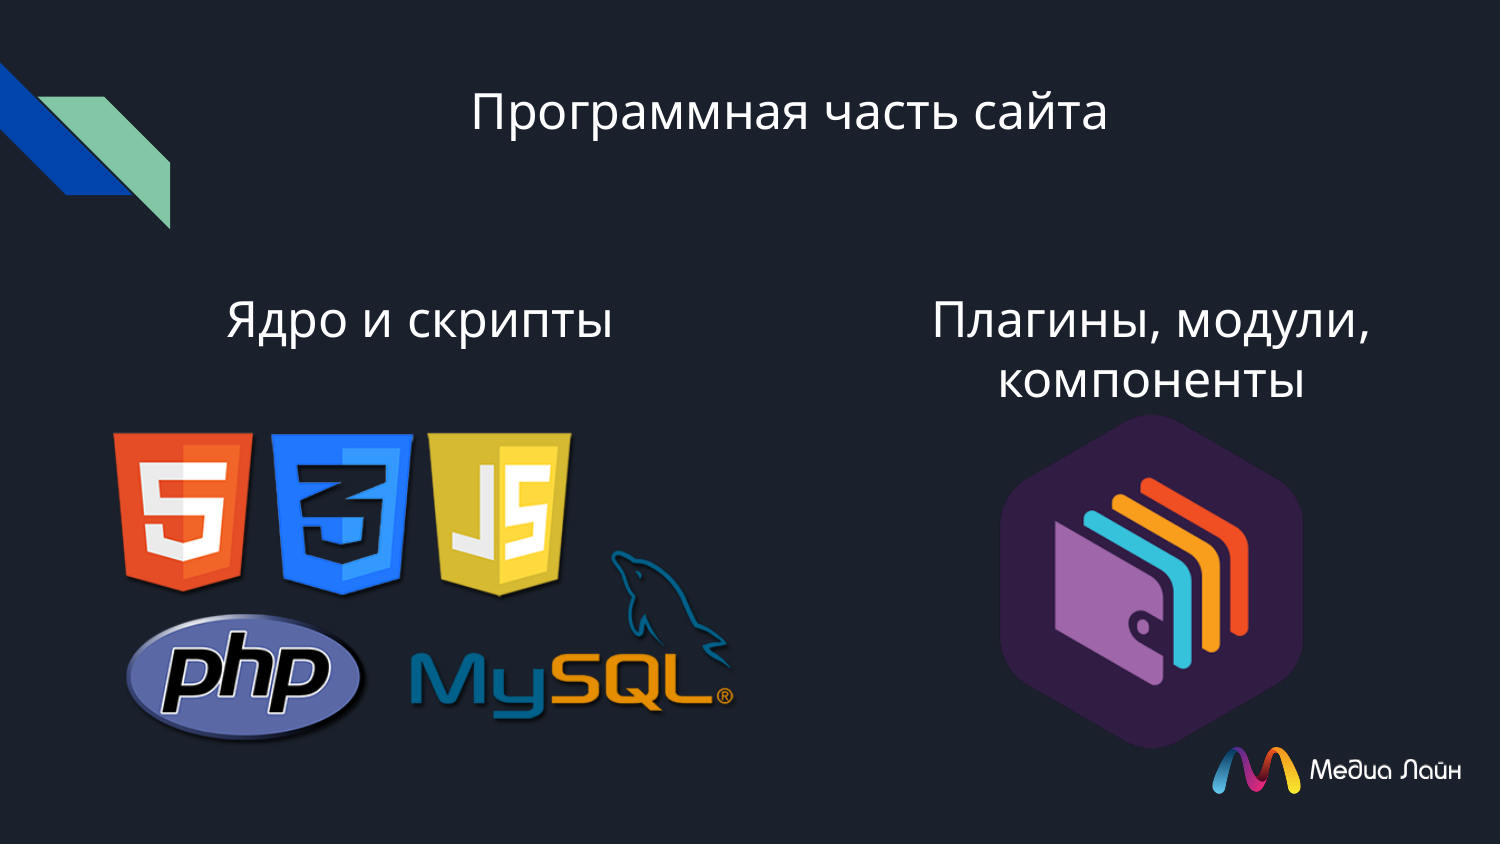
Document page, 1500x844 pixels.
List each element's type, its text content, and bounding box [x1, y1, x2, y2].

text_box Ядро и скрипты [166, 272, 676, 342]
text_box Плагины, модули, компоненты [897, 272, 1407, 342]
picture [86, 414, 756, 749]
picture [984, 414, 1471, 825]
title Программная часть сайта [212, 64, 1368, 215]
